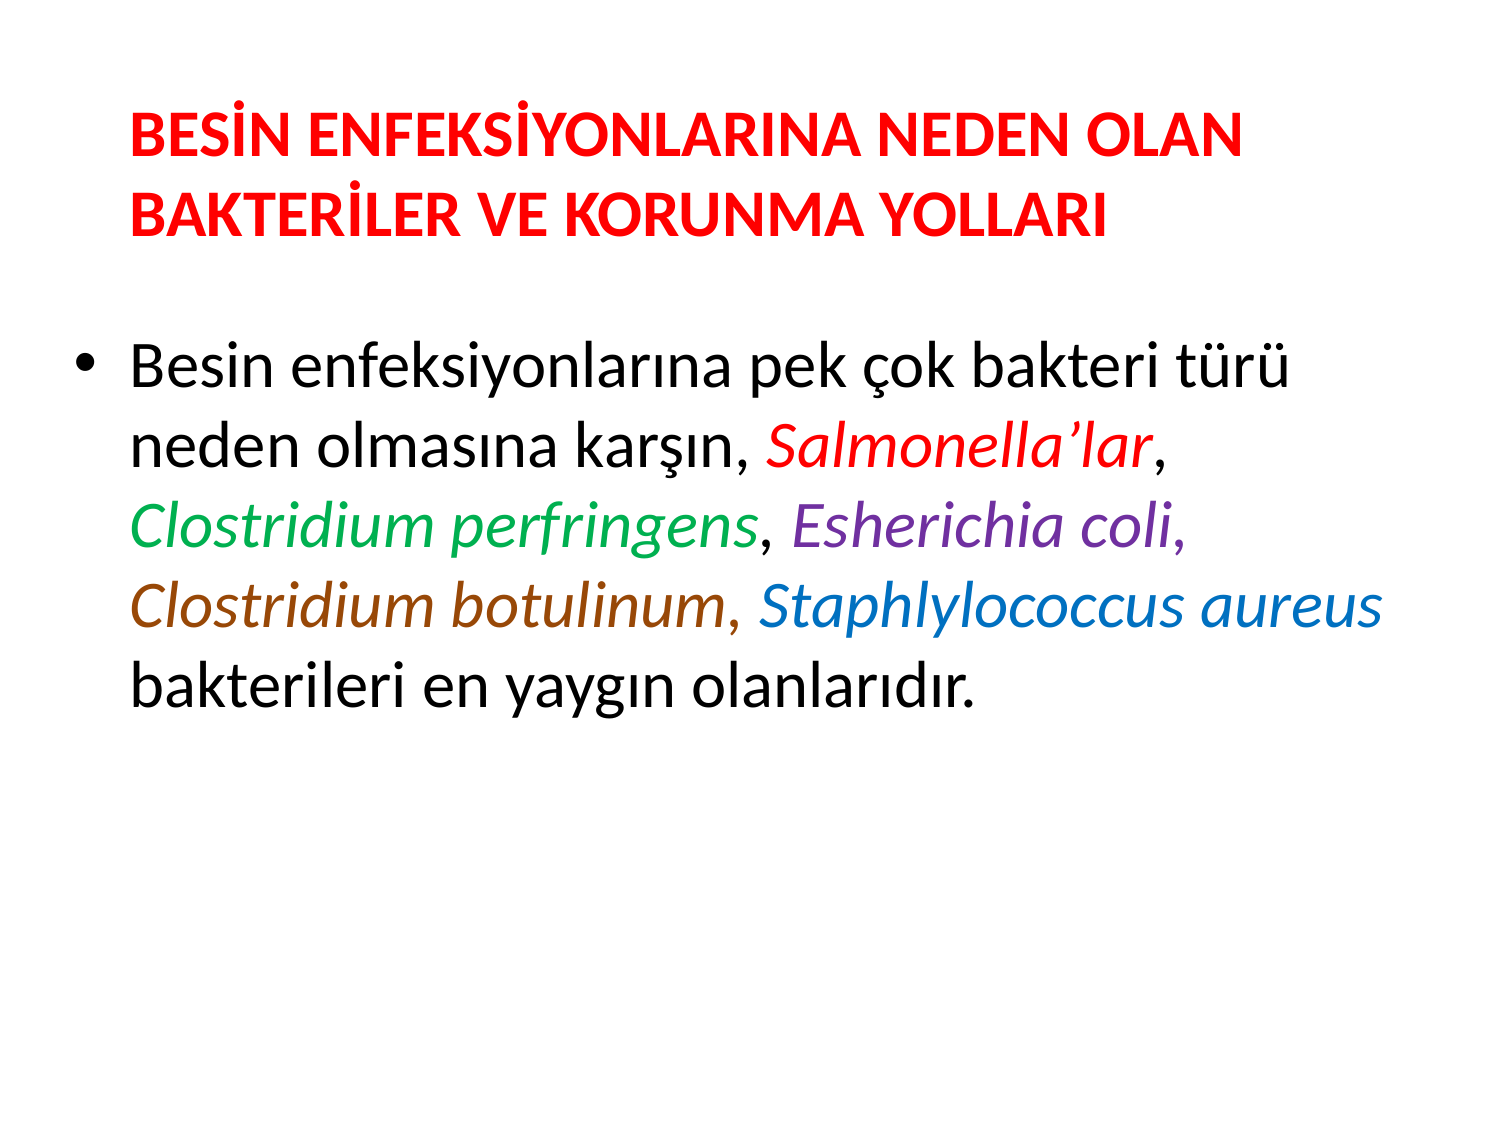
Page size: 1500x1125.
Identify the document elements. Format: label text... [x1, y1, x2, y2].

list BESİN ENFEKSİYONLARINA NEDEN OLAN BAKTERİLER VE KORUNMA YOLLARI Besin enfeksiyonlarına pek çok bakteri türü neden olmasına karşın, Salmonella’lar, Clostridium perfringens, Esherichia coli, Clostridium botulinum, Staphlylococcus aureus bakterileri en yaygın olanlarıdır. [58, 81, 1409, 962]
